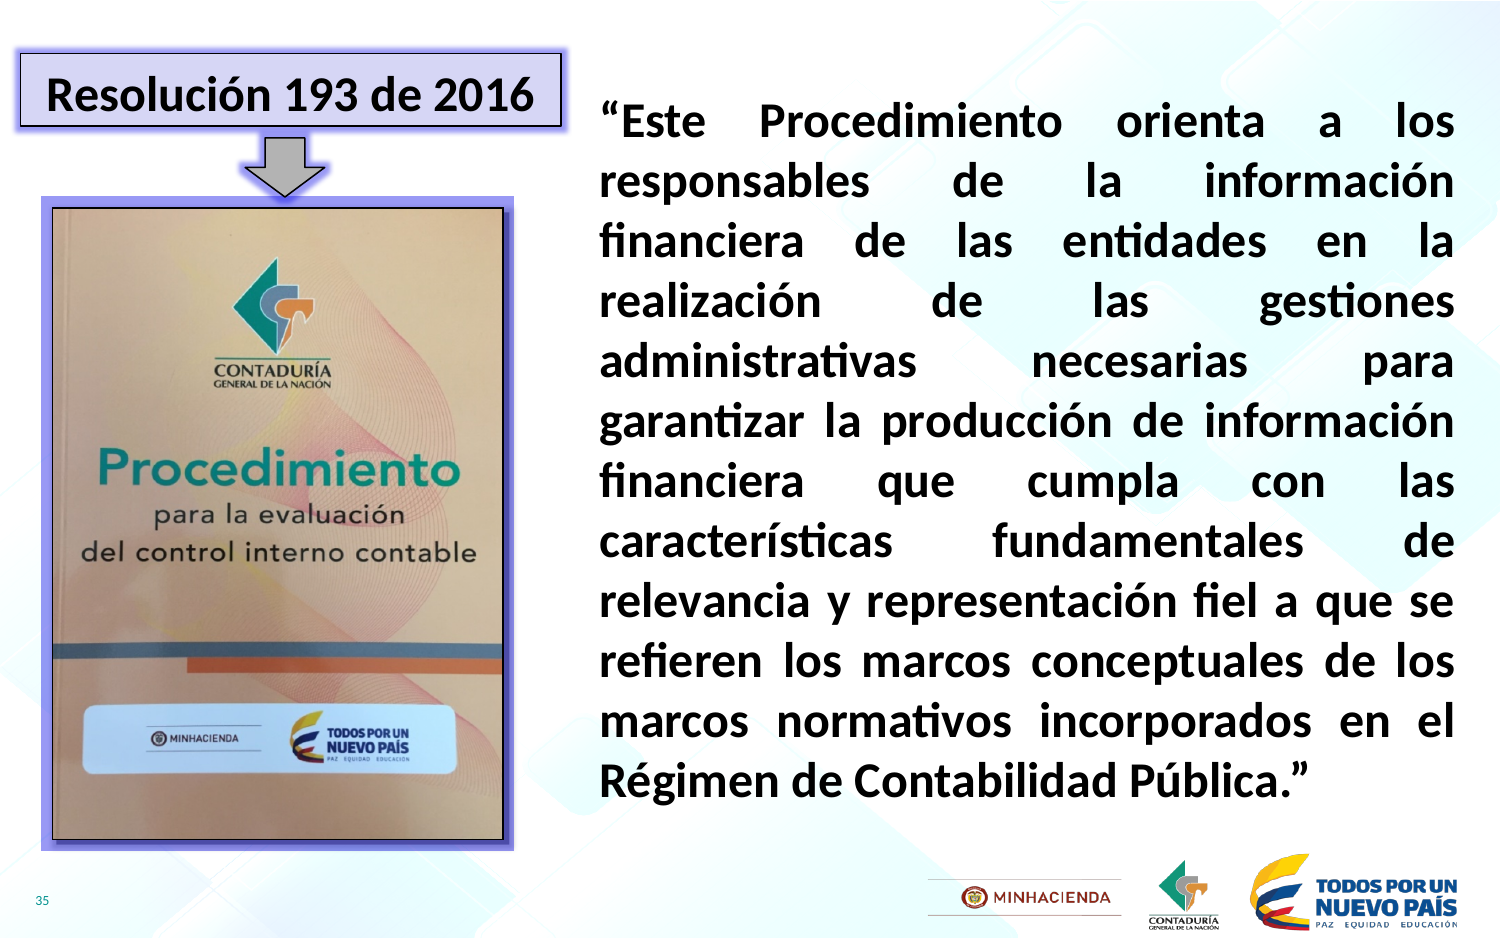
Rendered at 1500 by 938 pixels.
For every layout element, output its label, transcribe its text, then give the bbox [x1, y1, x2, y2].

picture [0, 209, 593, 839]
text_box Resolución 193 de 2016 [20, 53, 561, 127]
picture [1146, 857, 1220, 937]
text_box “Este Procedimiento orienta a los responsables de la información financiera de las entidades en la realización de las gestiones administrativas necesarias para garantizar la producción de información financiera que cumpla con las características fundamentales de relevancia y representación fiel a que se refieren los marcos conceptuales de los marcos normativos incorporados en el Régimen de Contabilidad Pública.” [584, 80, 1471, 816]
picture [918, 845, 1129, 938]
text_box [245, 137, 325, 198]
picture [1239, 845, 1466, 938]
slide_number 35 [20, 883, 334, 929]
